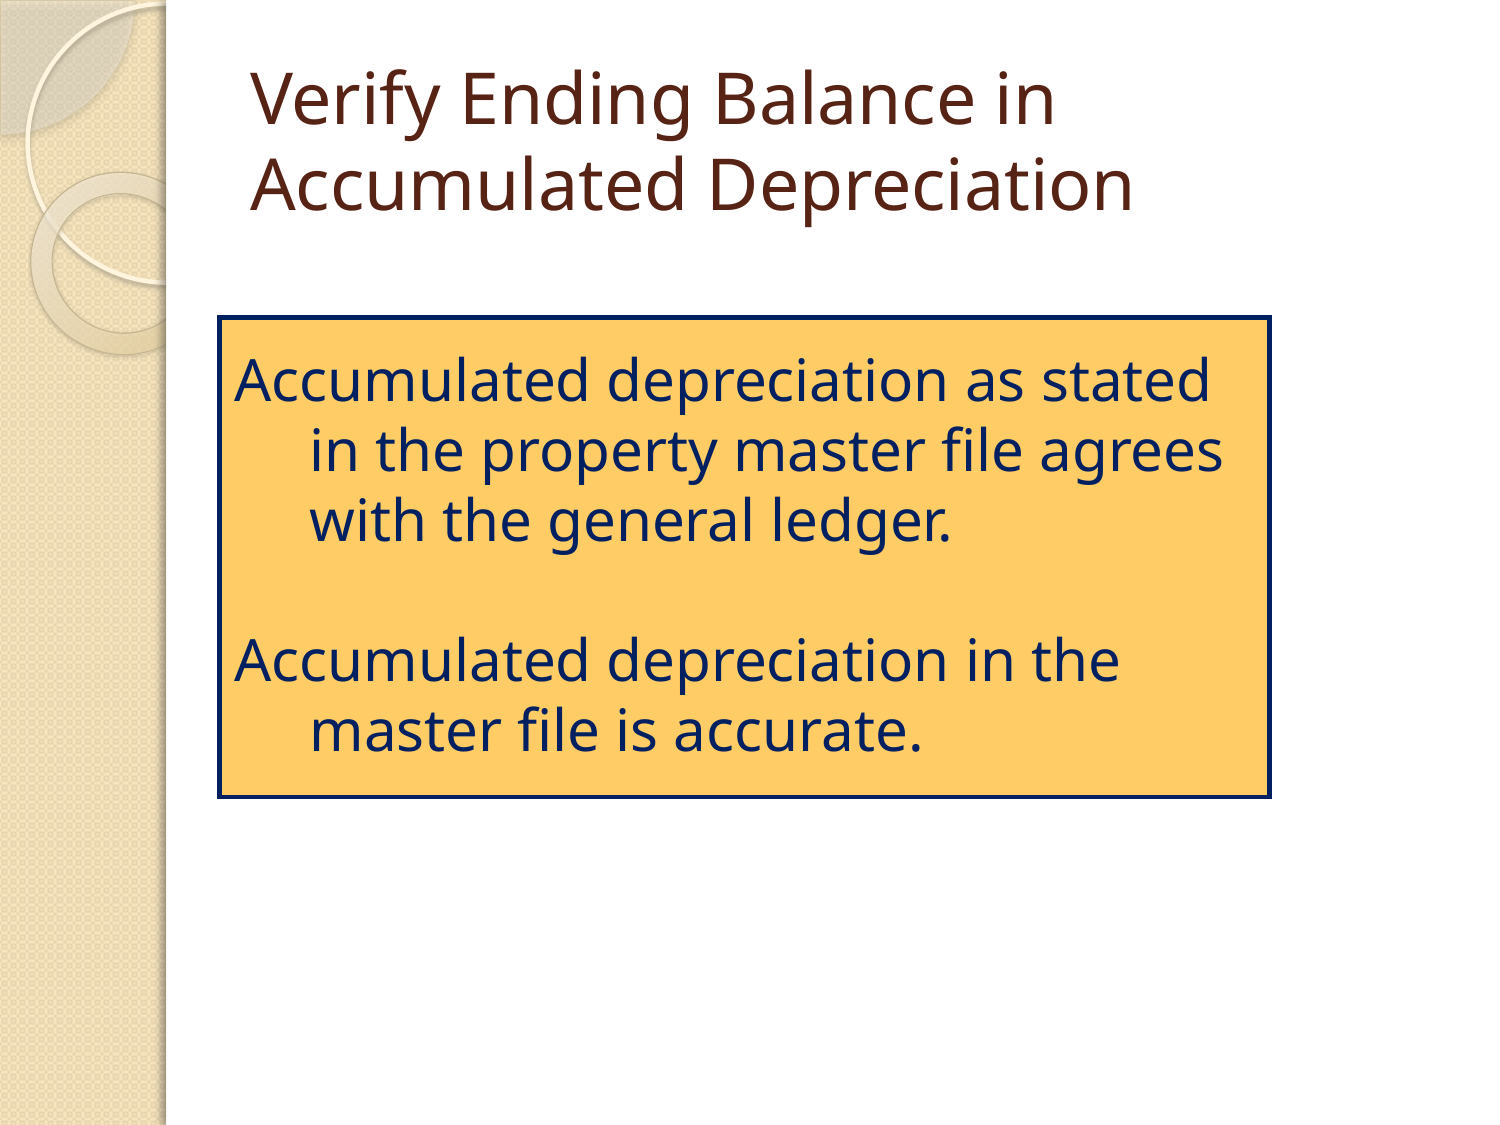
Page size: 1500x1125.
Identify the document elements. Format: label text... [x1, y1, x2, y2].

text_box Accumulated depreciation as stated in the property master file agrees with the general ledger. Accumulated depreciation in the master file is accurate. [219, 317, 1270, 798]
title Verify Ending Balance in Accumulated Depreciation [235, 45, 1466, 233]
